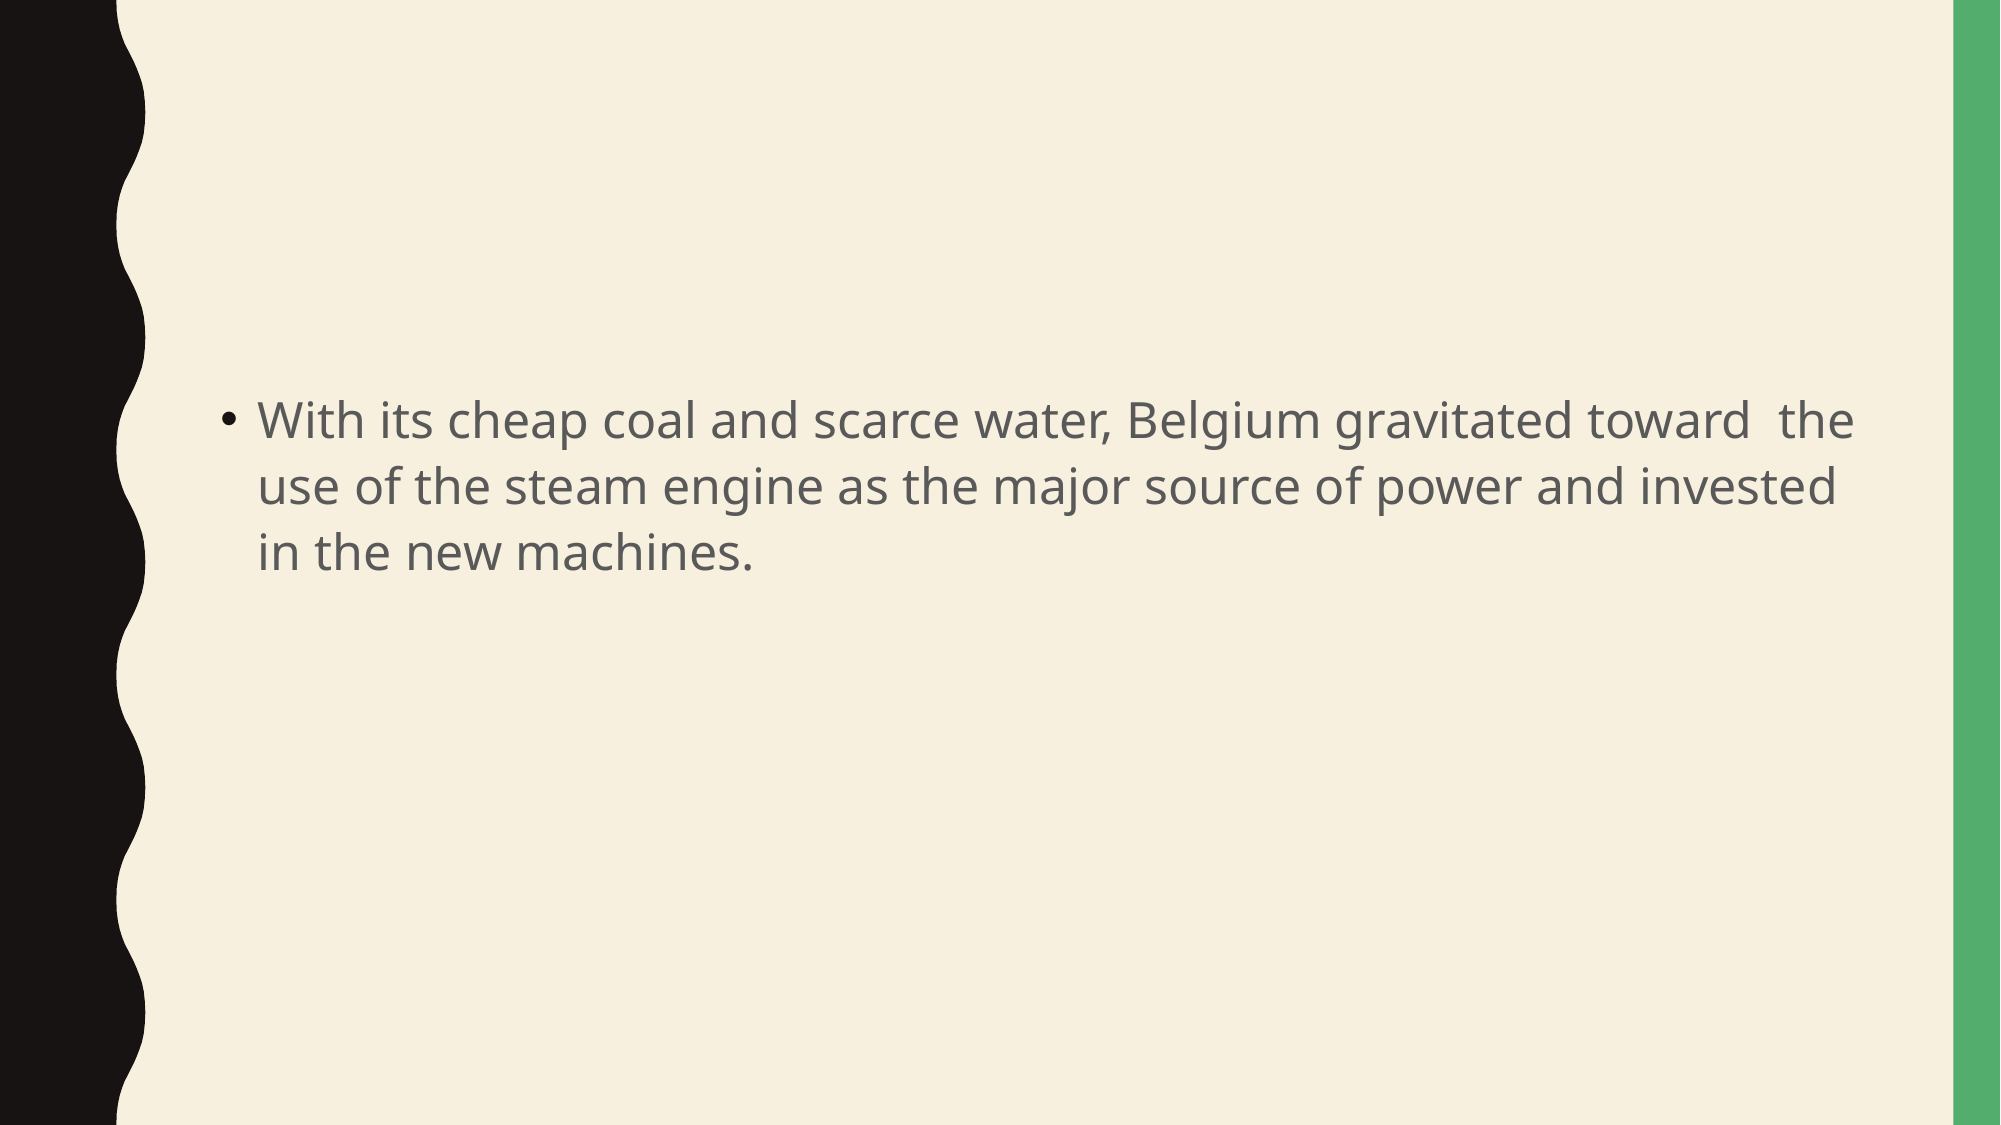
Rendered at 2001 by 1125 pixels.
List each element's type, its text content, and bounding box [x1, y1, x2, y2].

list With its cheap coal and scarce water, Belgium gravitated toward the use of the steam engine as the major source of power and invested in the new machines. [205, 375, 1875, 965]
